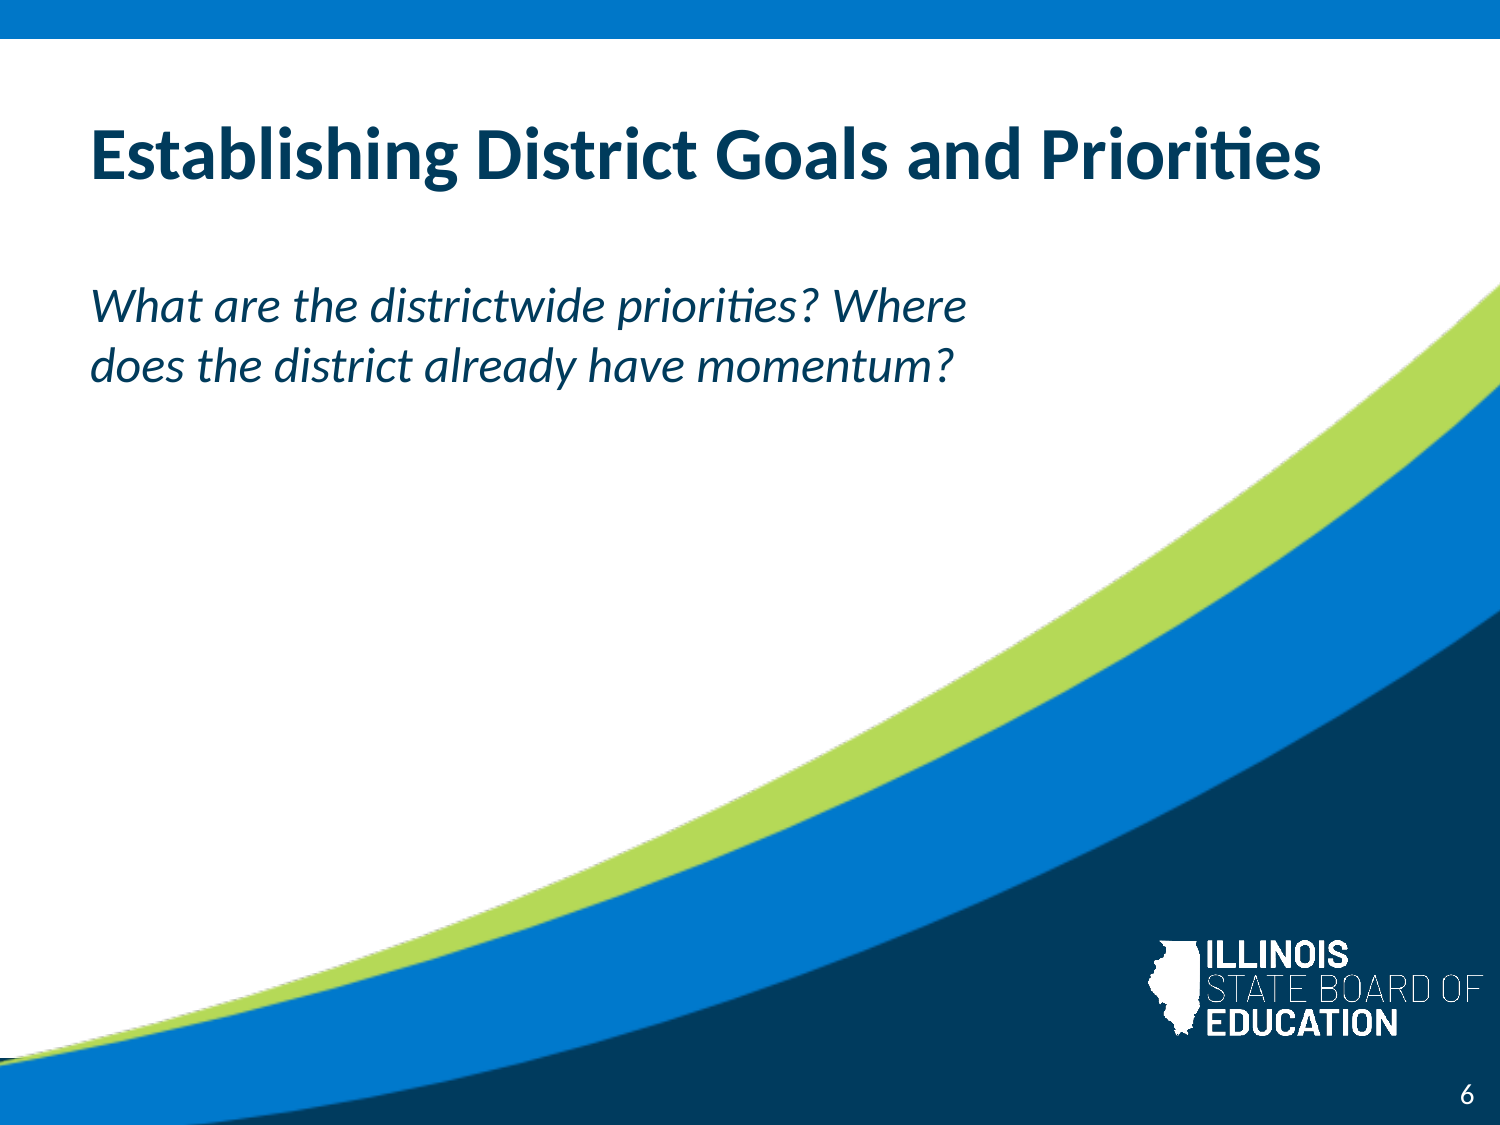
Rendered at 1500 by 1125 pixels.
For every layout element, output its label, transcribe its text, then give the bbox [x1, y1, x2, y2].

subtitle What are the districtwide priorities? Where does the district already have momentum? [75, 264, 995, 448]
title Establishing District Goals and Priorities [75, 87, 1425, 213]
picture [1148, 940, 1486, 1036]
